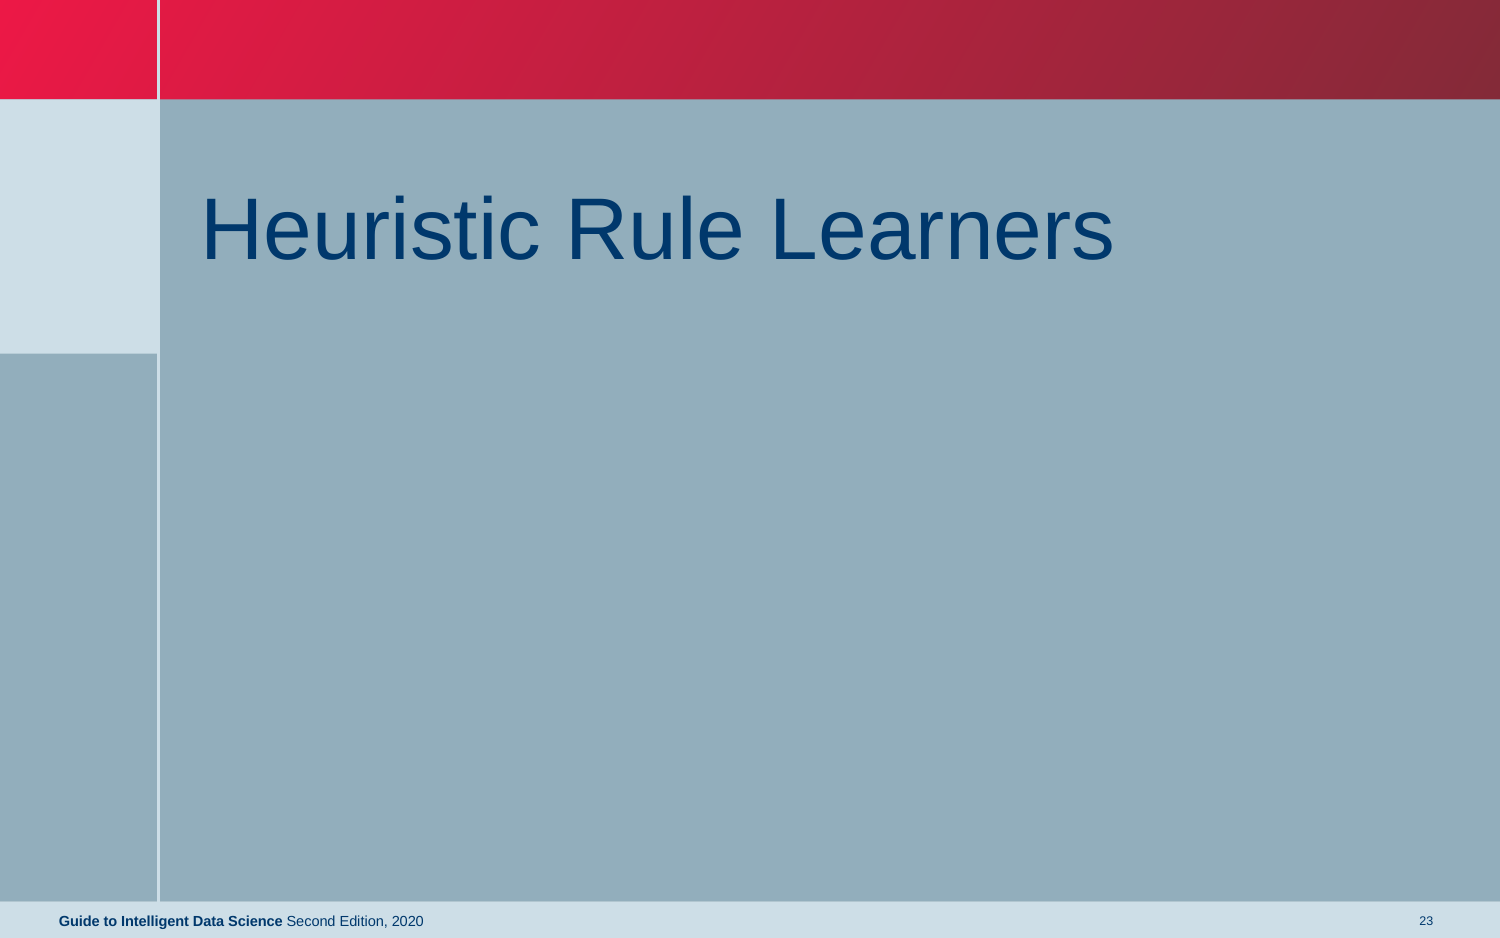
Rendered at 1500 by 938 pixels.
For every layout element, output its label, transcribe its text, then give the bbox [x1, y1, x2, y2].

slide_number 23 [1411, 900, 1442, 938]
title Heuristic Rule Learners [200, 172, 1314, 278]
footer Guide to Intelligent Data Science Second Edition, 2020 [58, 900, 717, 938]
